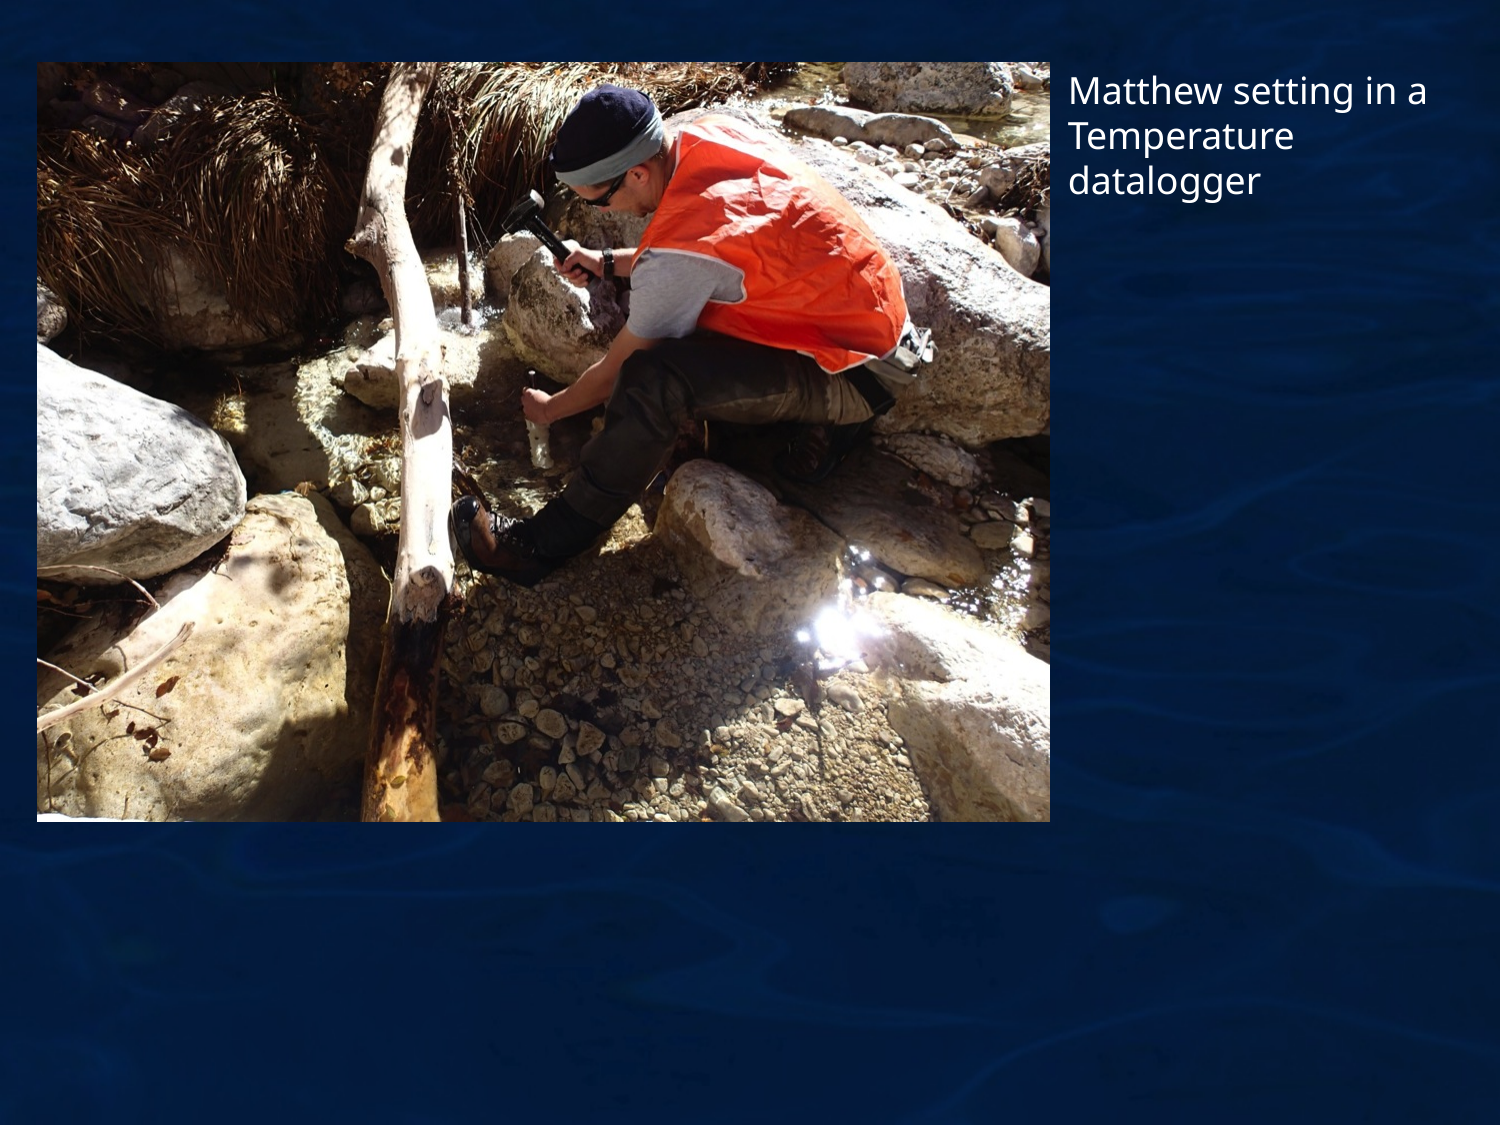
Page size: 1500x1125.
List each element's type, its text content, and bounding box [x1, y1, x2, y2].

text_box Matthew setting in a Temperature datalogger [1053, 59, 1500, 210]
picture [0, 0, 1500, 1125]
